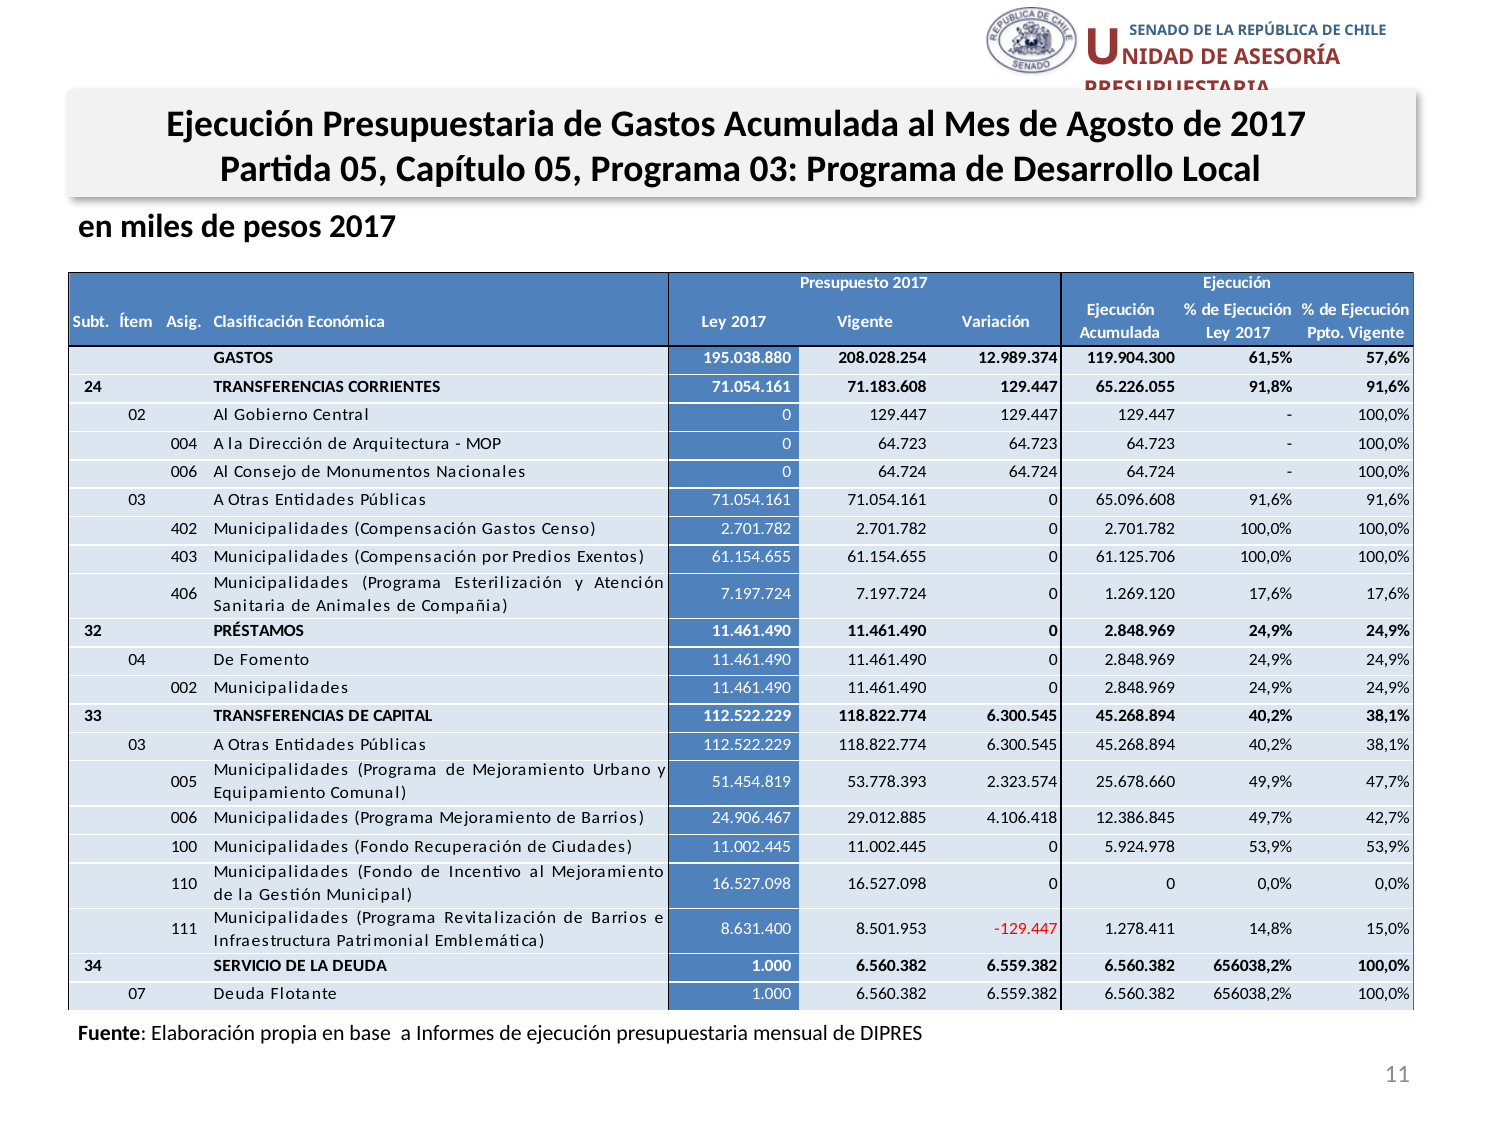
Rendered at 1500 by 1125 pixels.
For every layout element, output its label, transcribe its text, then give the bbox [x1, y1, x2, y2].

text_box Ejecución Presupuestaria de Gastos Acumulada al Mes de Agosto de 2017 Partida 05, Capítulo 05, Programa 03: Programa de Desarrollo Local [67, 90, 1415, 197]
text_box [67, 271, 1416, 1012]
picture [986, 7, 1079, 76]
text_box en miles de pesos 2017 [63, 197, 1414, 272]
footer Fuente: Elaboración propia en base a Informes de ejecución presupuestaria mensual de DIPRES [63, 1011, 1443, 1072]
slide_number 11 [1074, 1042, 1425, 1103]
